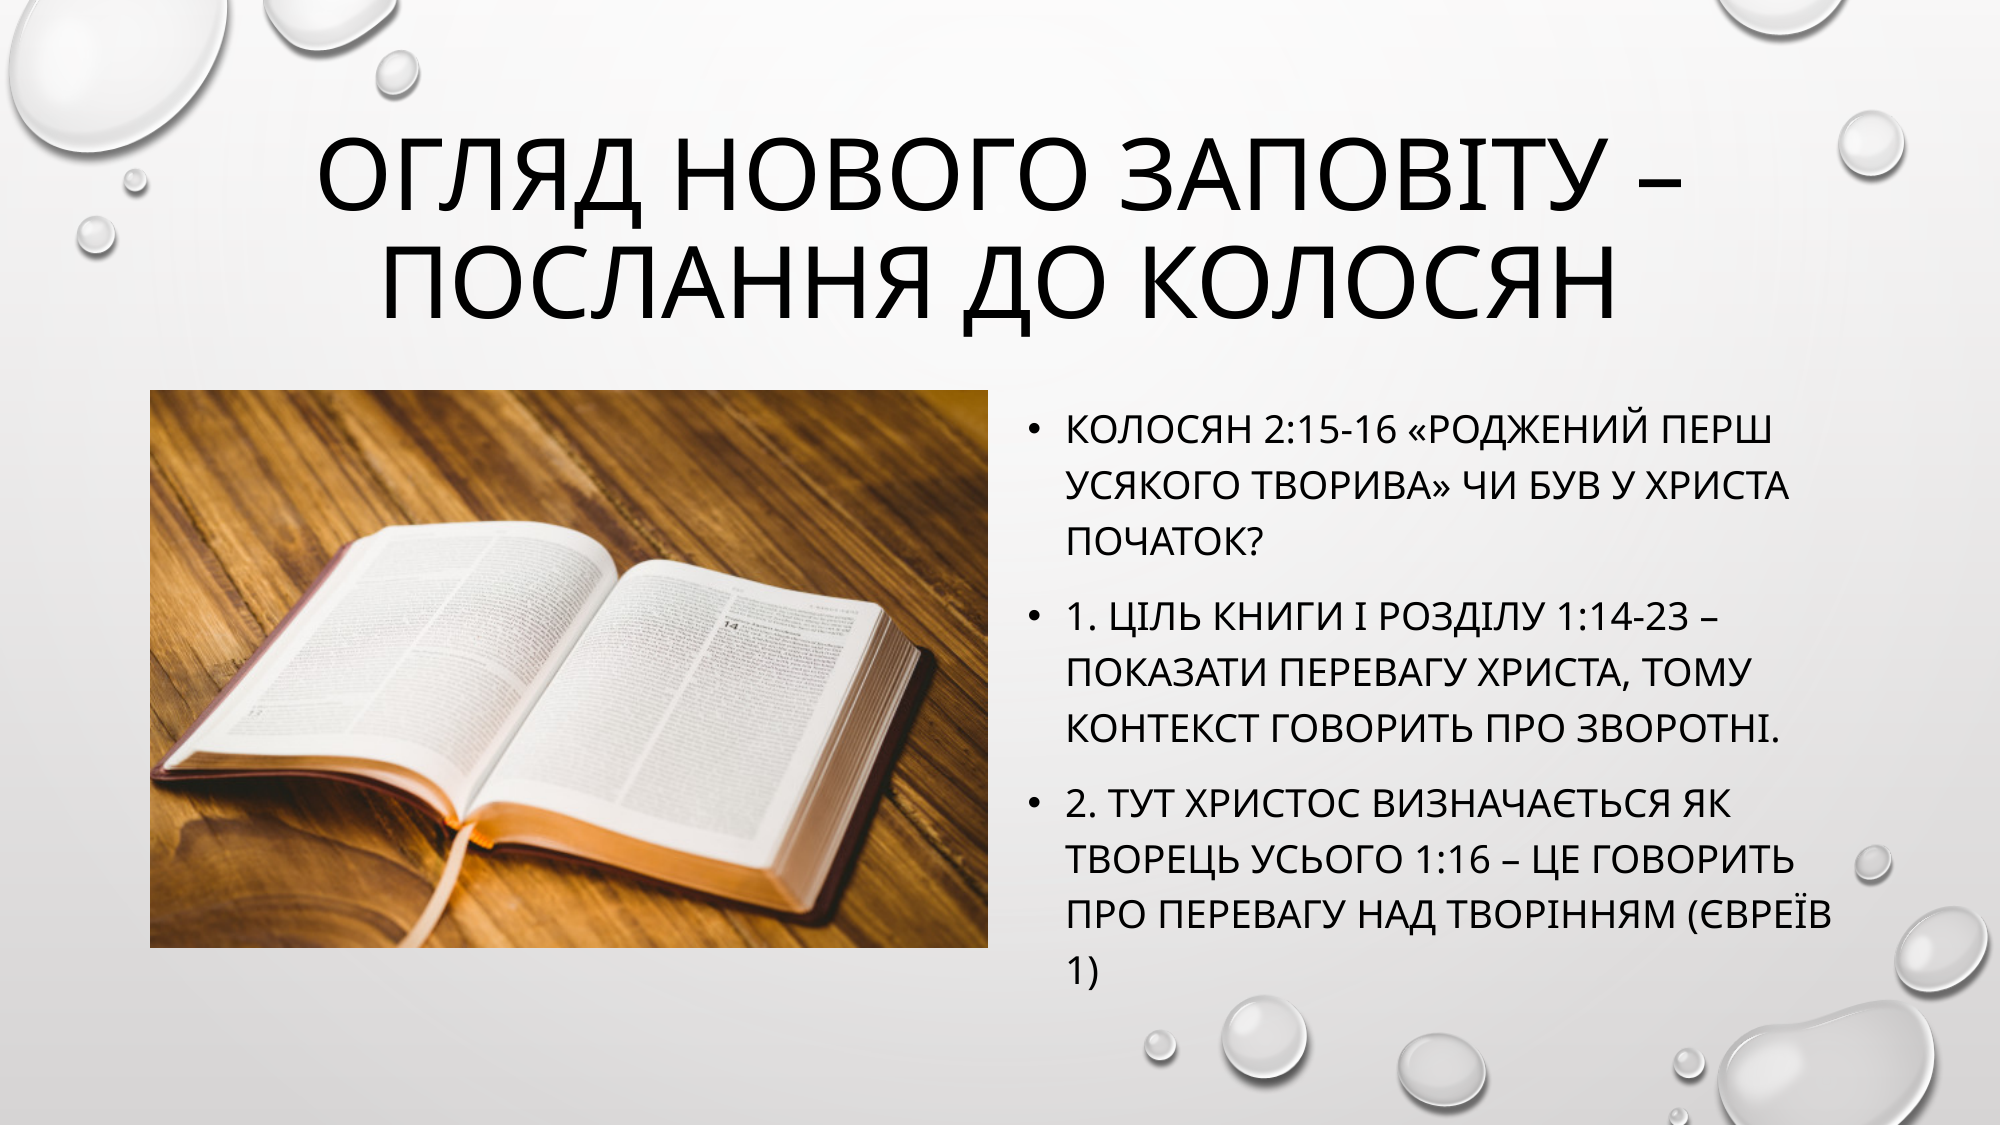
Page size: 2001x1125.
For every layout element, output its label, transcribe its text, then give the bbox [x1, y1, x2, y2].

picture [0, 0, 2000, 1125]
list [149, 389, 988, 949]
list Колосян 2:15-16 «роджений перш усякого творива» Чи був у Христа початок? 1. ціль книги і розділу 1:14-23 – показати перевагу Христа, тому контекст говорить про зворотні. 2. Тут Христос визначається як Творець усього 1:16 – це говорить про перевагу над творінням (євреїв 1) [1012, 388, 1851, 1008]
title Огляд нового заповіту – ПОСЛАННЯ ДО КОЛОСЯН [149, 101, 1851, 364]
